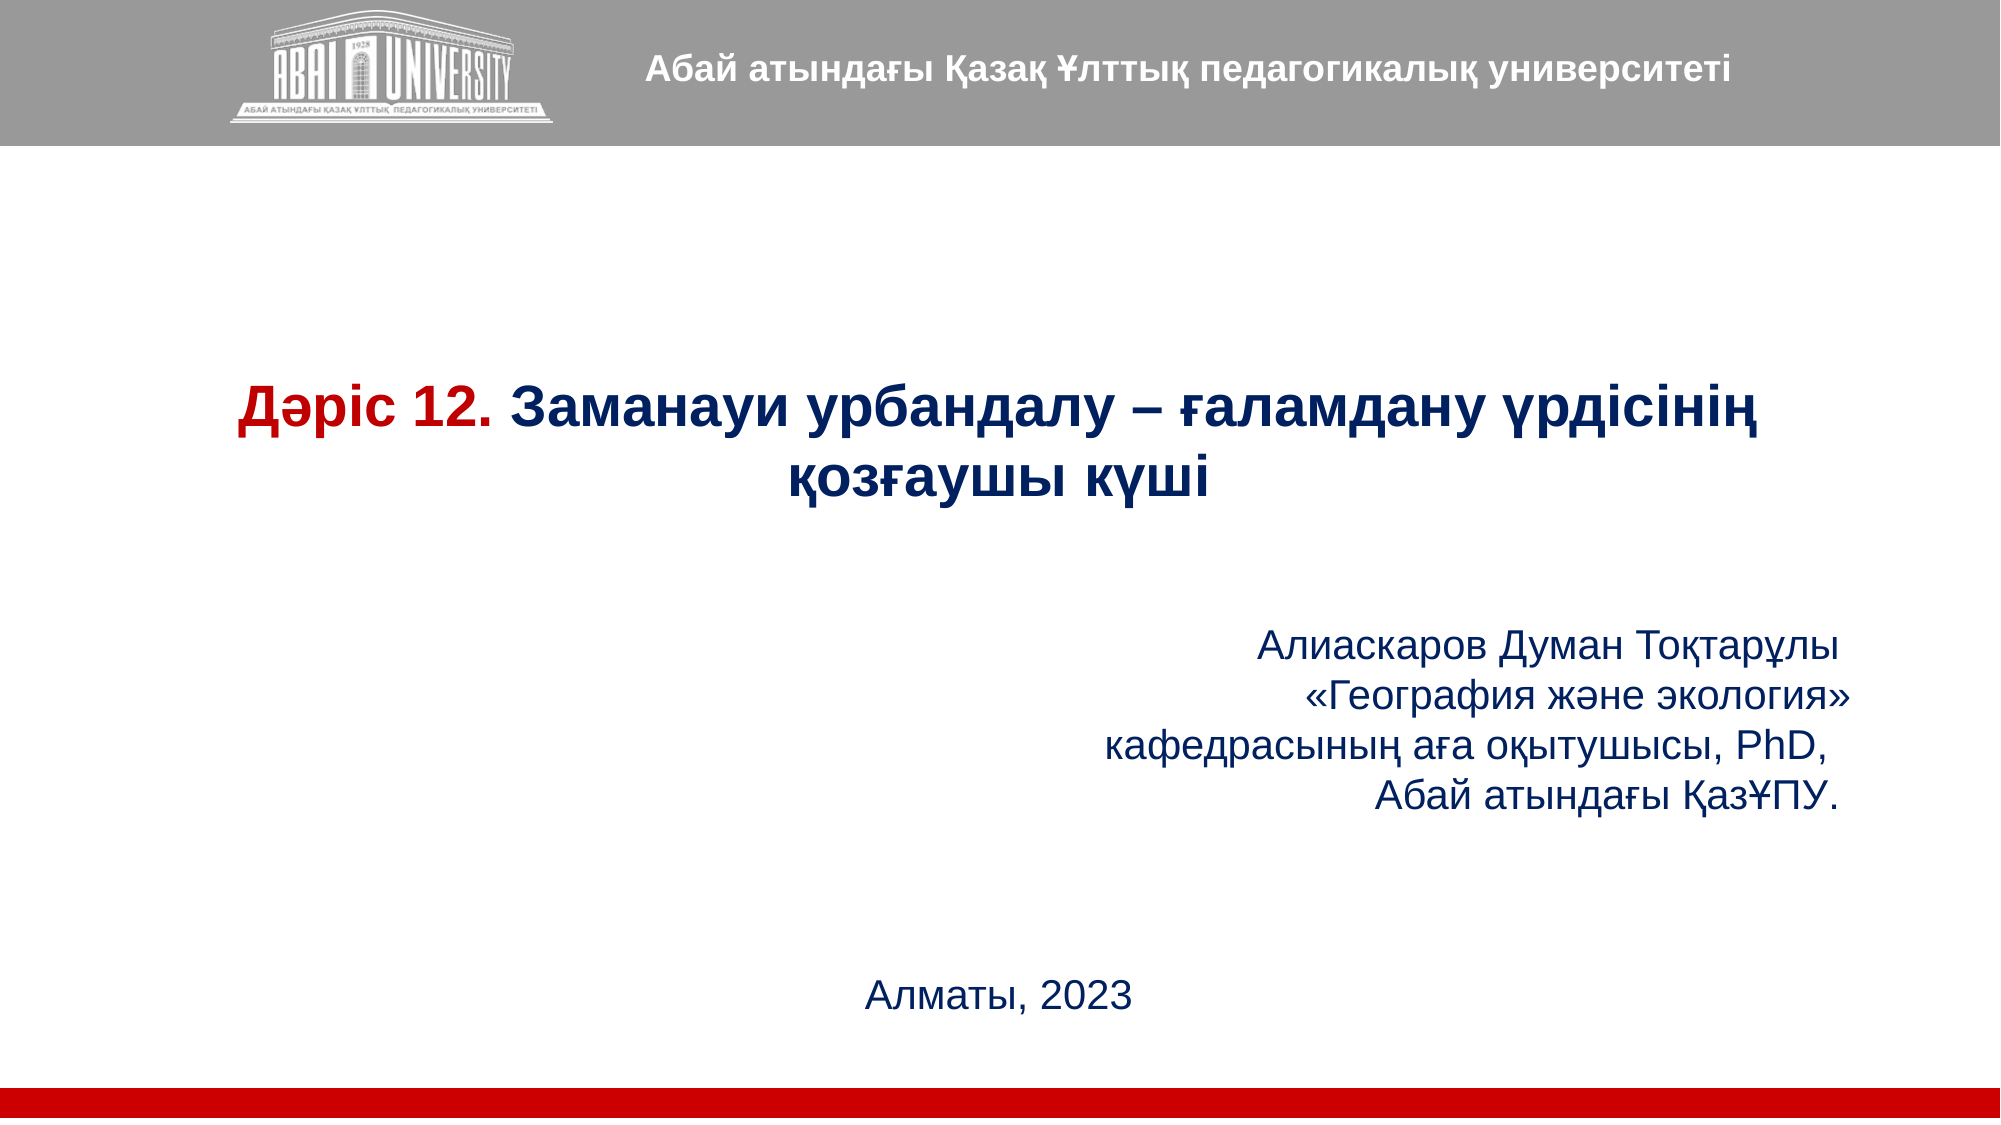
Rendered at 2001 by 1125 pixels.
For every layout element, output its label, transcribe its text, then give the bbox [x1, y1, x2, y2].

text_box [0, 1088, 2000, 1118]
picture [0, 0, 2000, 146]
text_box Дәріс 12. Заманауи урбандалу – ғаламдану үрдісінің қозғаушы күші Алиаскаров Думан Тоқтарұлы «География және экология» кафедрасының аға оқытушысы, PhD, Абай атындағы ҚазҰПУ. Алматы, 2023 [132, 180, 1866, 1026]
